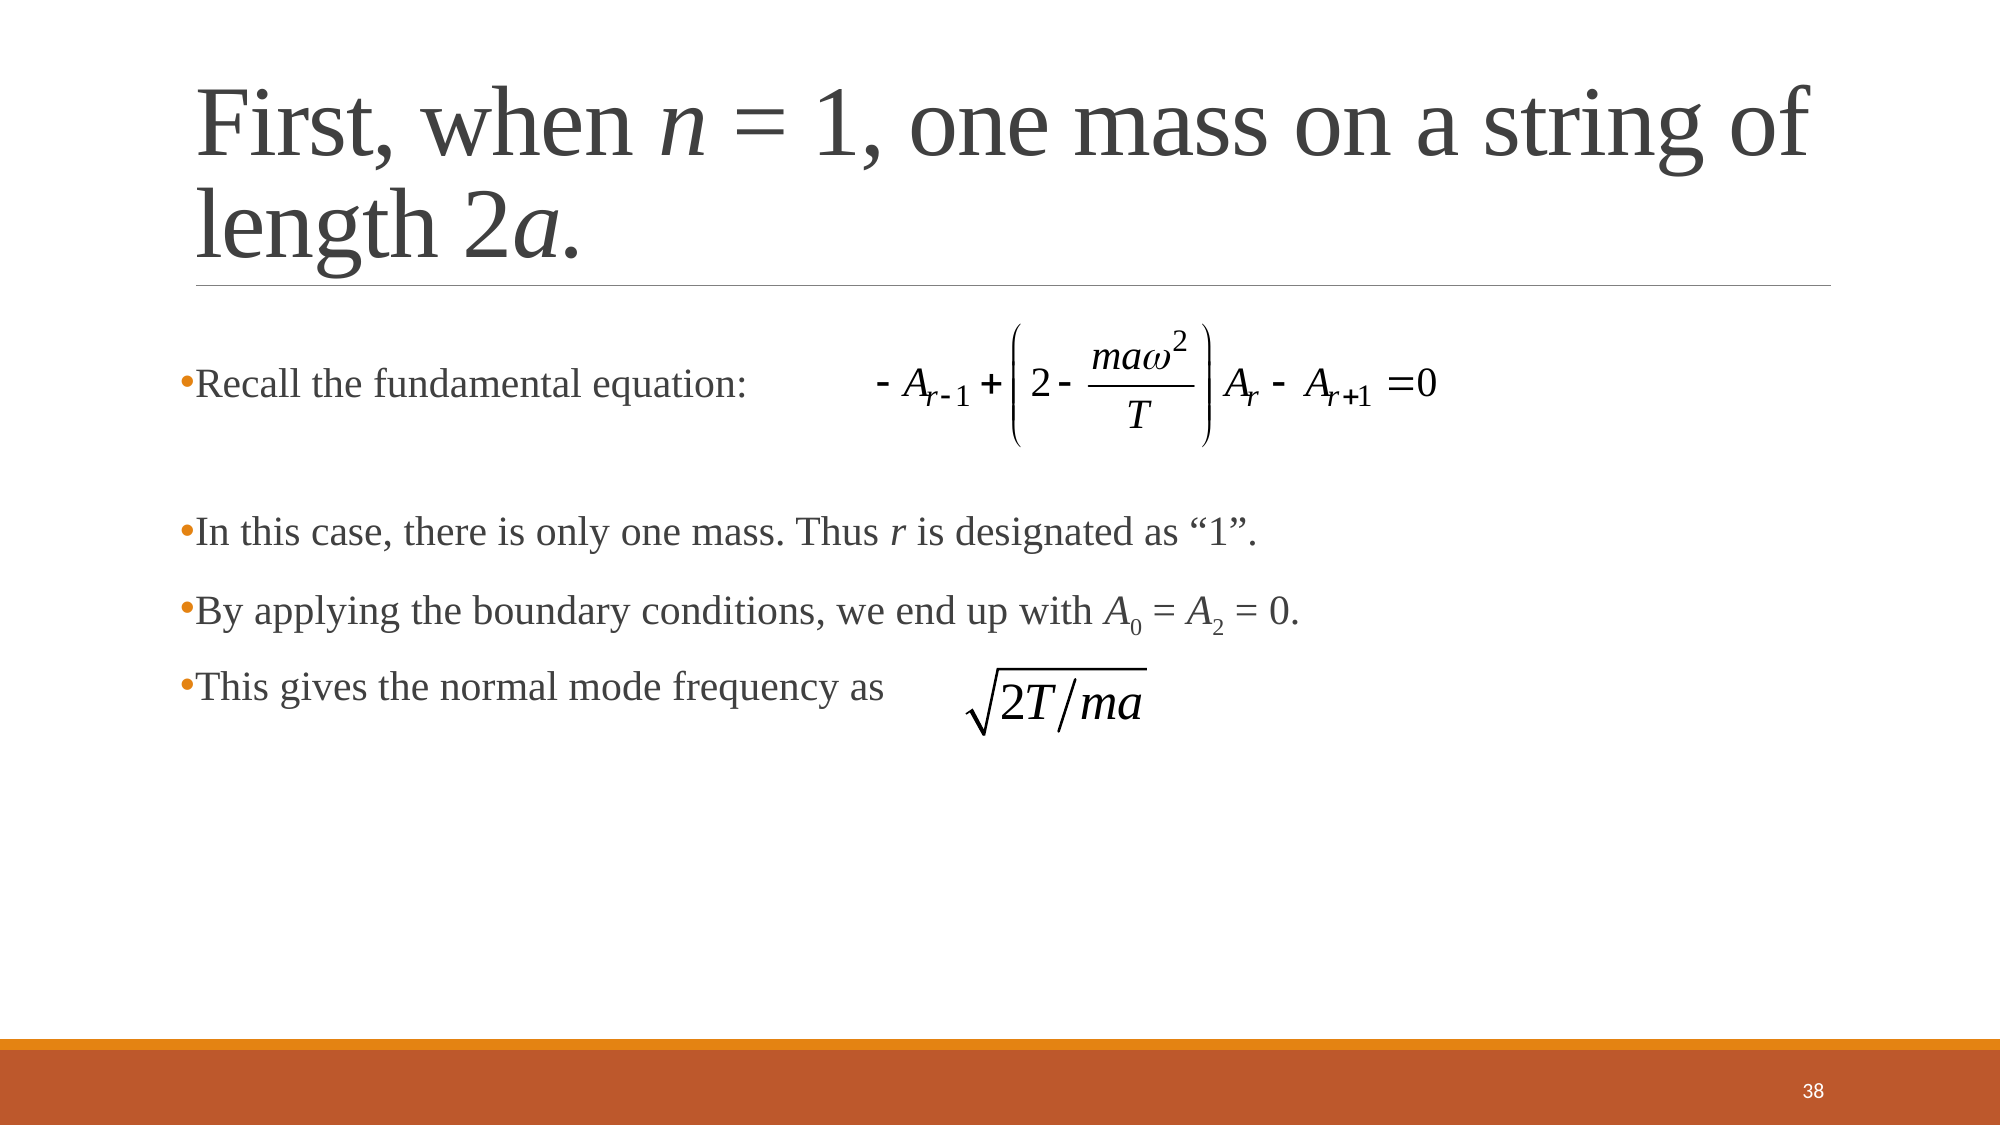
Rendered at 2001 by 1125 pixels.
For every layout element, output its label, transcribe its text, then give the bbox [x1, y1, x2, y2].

slide_number 38 [1624, 1059, 1840, 1120]
title First, when n = 1, one mass on a string of length 2a. [180, 47, 1830, 285]
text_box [869, 315, 1445, 456]
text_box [956, 657, 1158, 746]
list Recall the fundamental equation: In this case, there is only one mass. Thus r is designated as “1”. By applying the boundary conditions, we end up with A0 = A2 = 0. This gives the normal mode frequency as [180, 353, 1830, 963]
